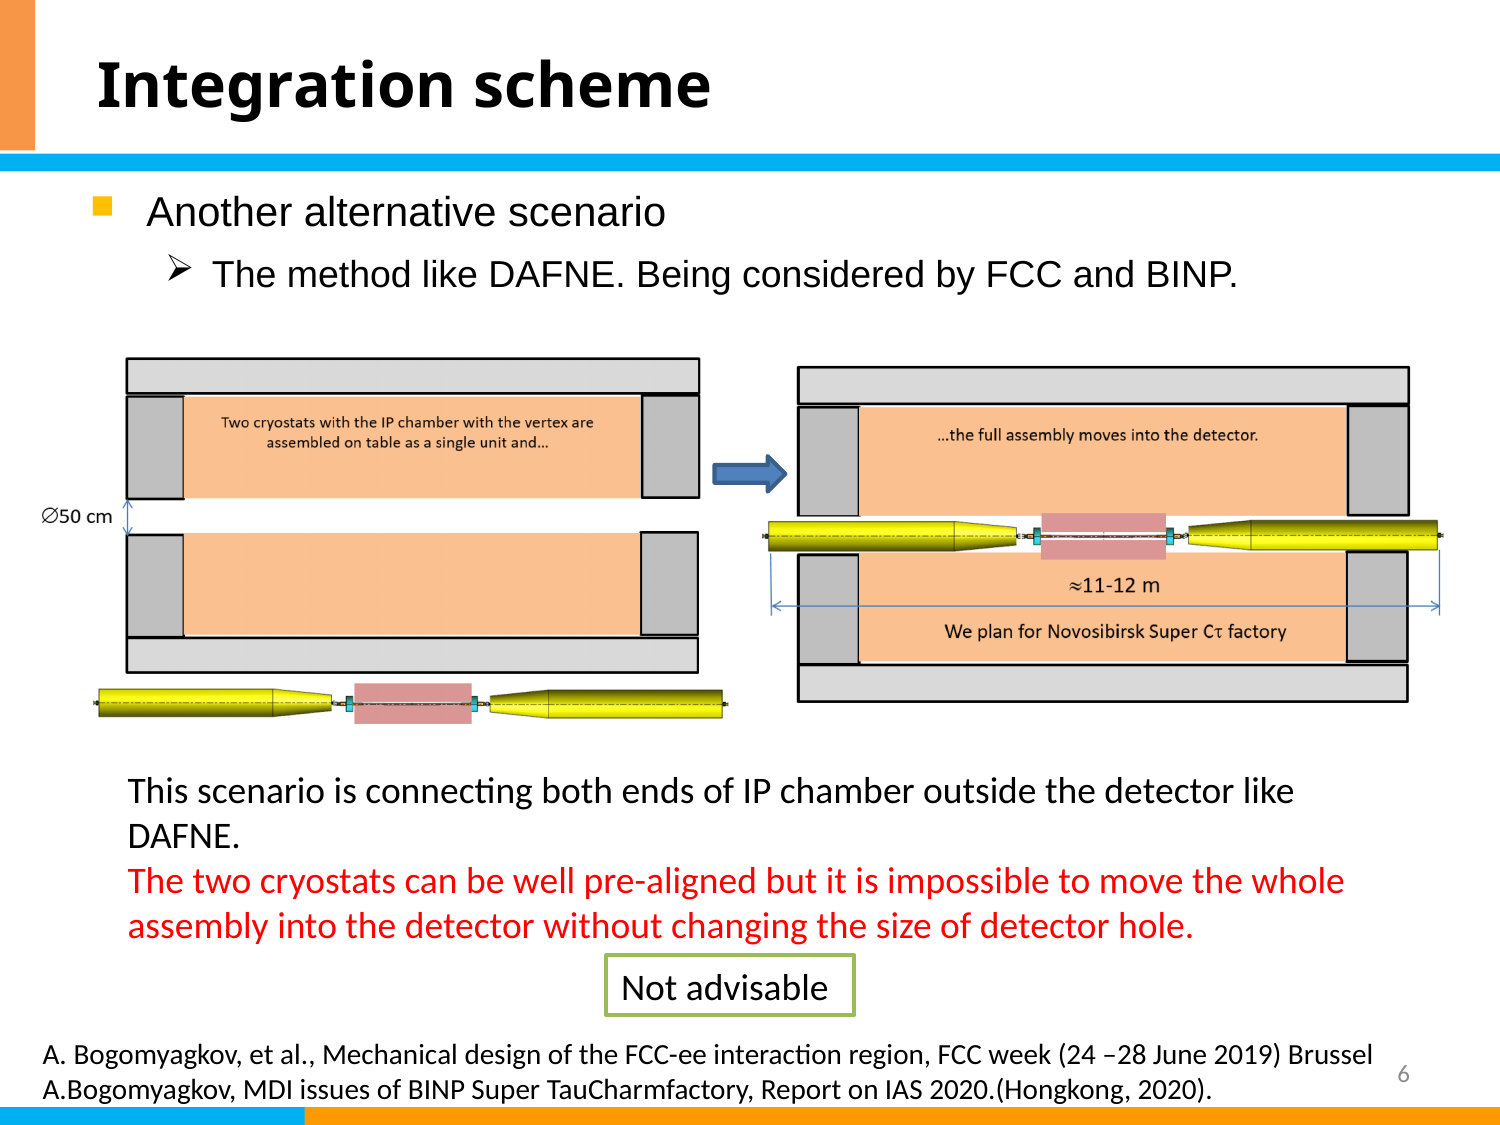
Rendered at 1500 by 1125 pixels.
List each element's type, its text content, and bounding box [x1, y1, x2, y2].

title Integration scheme [82, 23, 1407, 143]
list Another alternative scenario The method like DAFNE. Being considered by FCC and BINP. [75, 172, 1425, 349]
text_box A. Bogomyagkov, et al., Mechanical design of the FCC-ee interaction region, FCC week (24 –28 June 2019) Brussel A.Bogomyagkov, MDI issues of BINP Super TauCharmfactory, Report on IAS 2020.(Hongkong, 2020). [27, 1028, 1434, 1113]
text_box Not advisable [604, 953, 856, 1017]
picture [32, 350, 1448, 729]
list Another alternative scenario The method like DAFNE. Being considered by FCC and BINP. [75, 729, 1425, 967]
text_box This scenario is connecting both ends of IP chamber outside the detector like DAFNE. The two cryostats can be well pre-aligned but it is impossible to move the whole assembly into the detector without changing the size of detector hole. [112, 758, 1365, 954]
